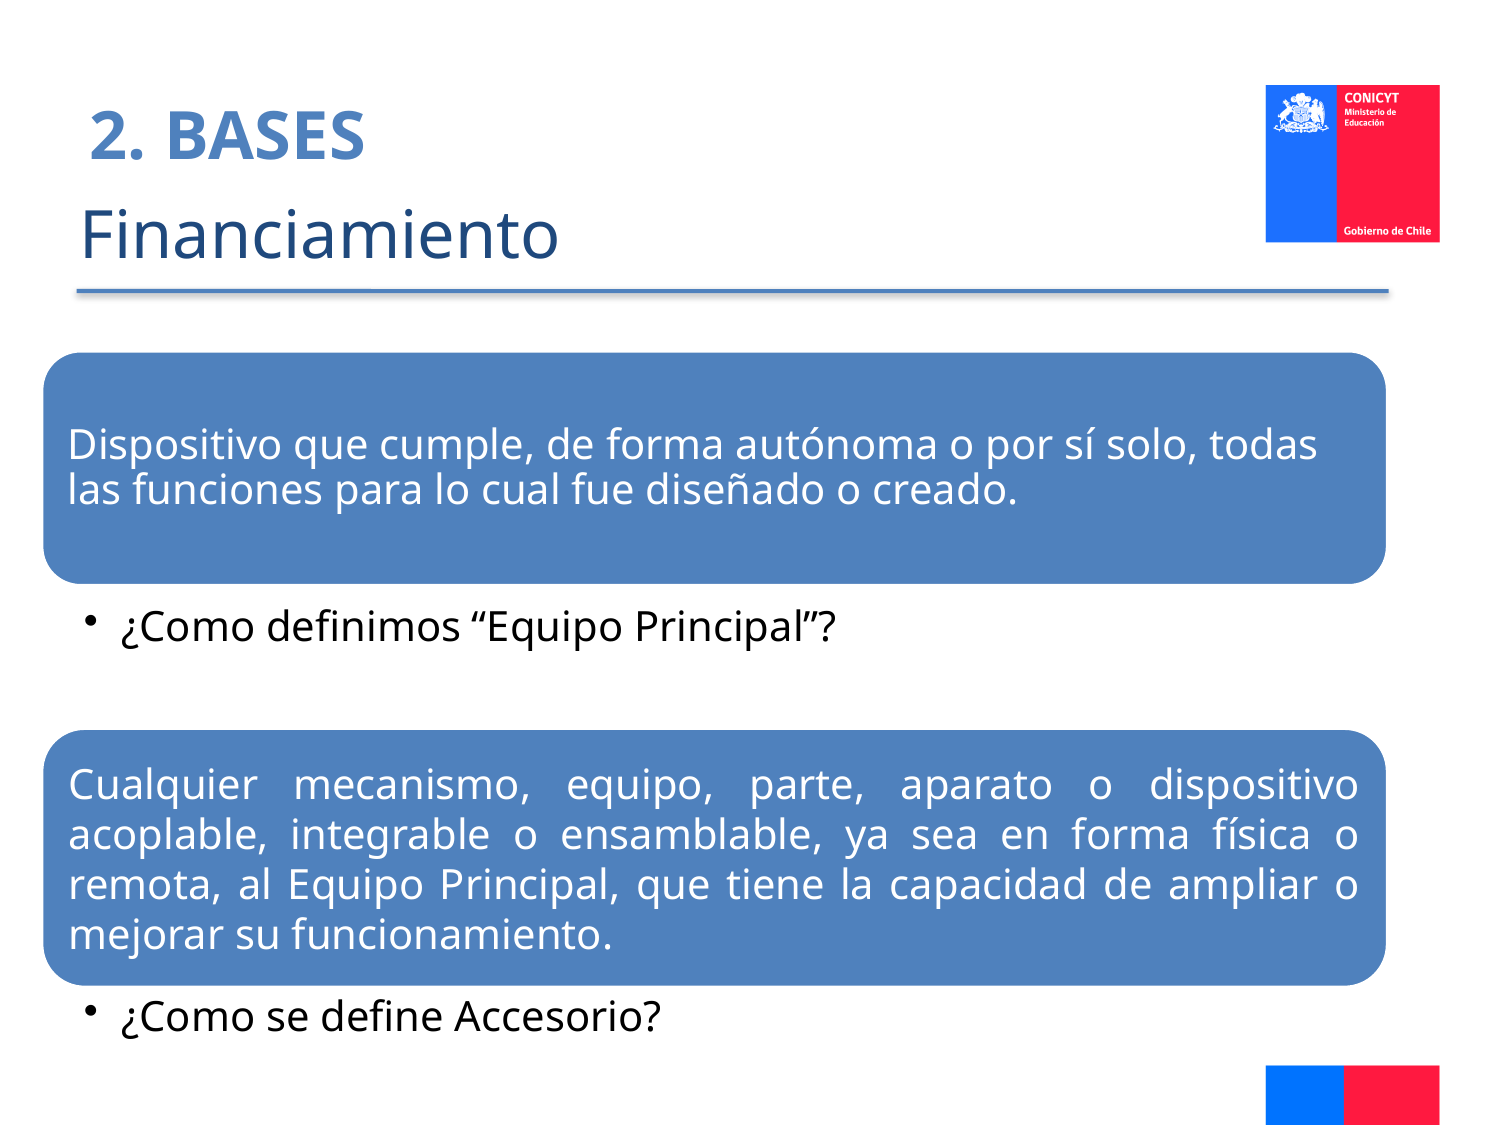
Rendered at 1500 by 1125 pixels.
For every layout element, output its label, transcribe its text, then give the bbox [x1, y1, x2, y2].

text_box Dispositivo que cumple, de forma autónoma o por sí solo, todas las funciones para lo cual fue diseñado o creado. [39, 348, 1391, 589]
text_box ¿Como definimos “Equipo Principal”? [41, 600, 1388, 657]
text_box [76, 288, 1389, 294]
picture [0, 0, 1500, 1125]
text_box 2. BASES [0, 85, 1270, 180]
text_box Cualquier mecanismo, equipo, parte, aparato o dispositivo acoplable, integrable o ensamblable, ya sea en forma física o remota, al Equipo Principal, que tiene la capacidad de ampliar o mejorar su funcionamiento. [39, 725, 1391, 990]
text_box ¿Como se define Accesorio? [41, 990, 1388, 1047]
text_box Financiamiento [64, 184, 975, 280]
